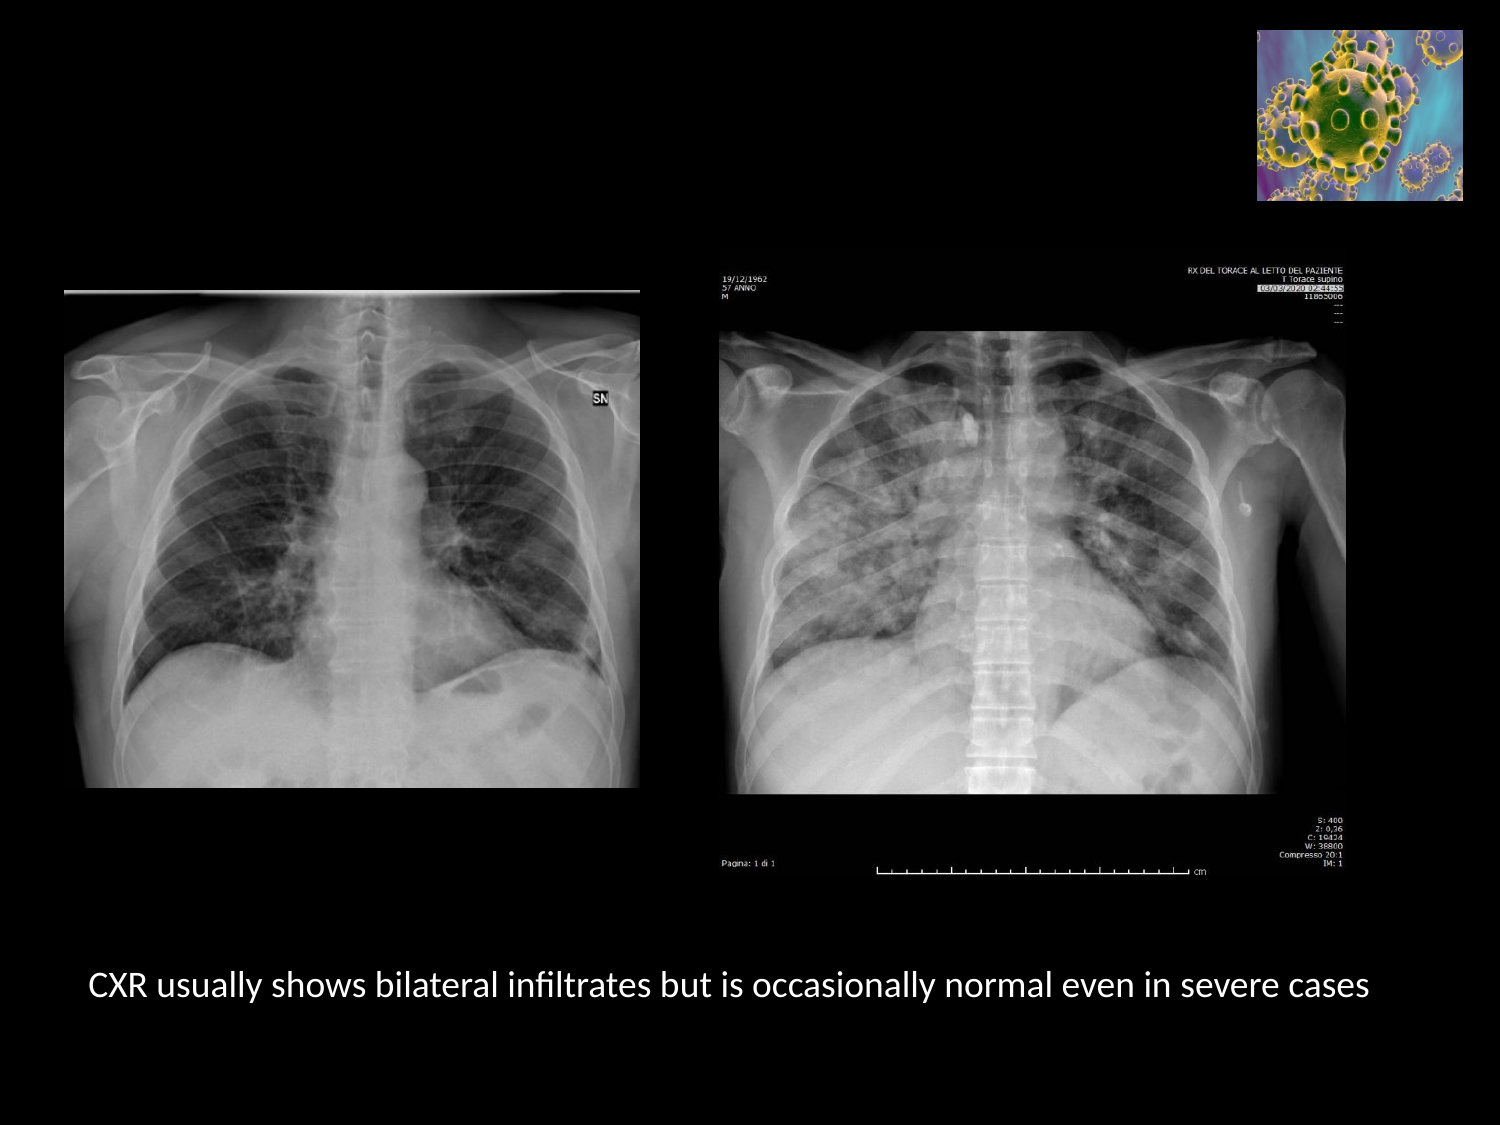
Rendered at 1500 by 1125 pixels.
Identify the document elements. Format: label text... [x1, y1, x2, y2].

picture [1257, 30, 1463, 201]
picture [719, 248, 1347, 876]
text_box CXR usually shows bilateral infiltrates but is occasionally normal even in severe cases [73, 952, 1387, 1057]
picture [64, 290, 640, 788]
